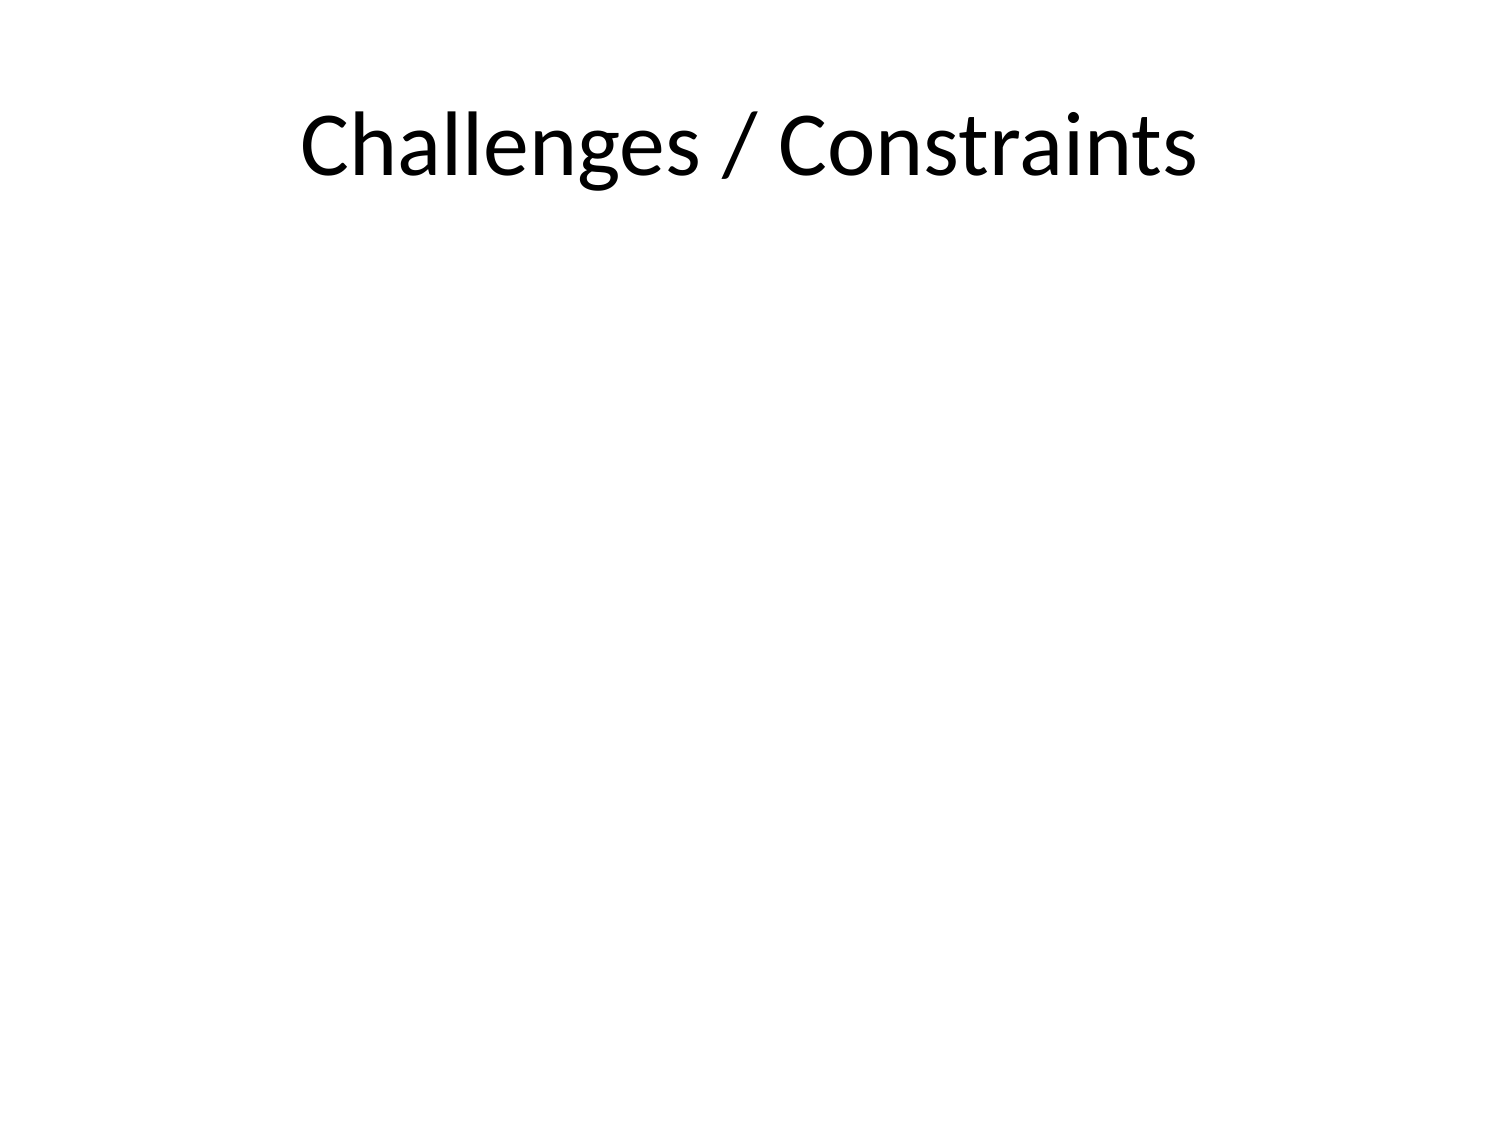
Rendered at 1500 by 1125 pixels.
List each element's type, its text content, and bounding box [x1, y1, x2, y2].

title Challenges / Constraints [75, 45, 1425, 233]
